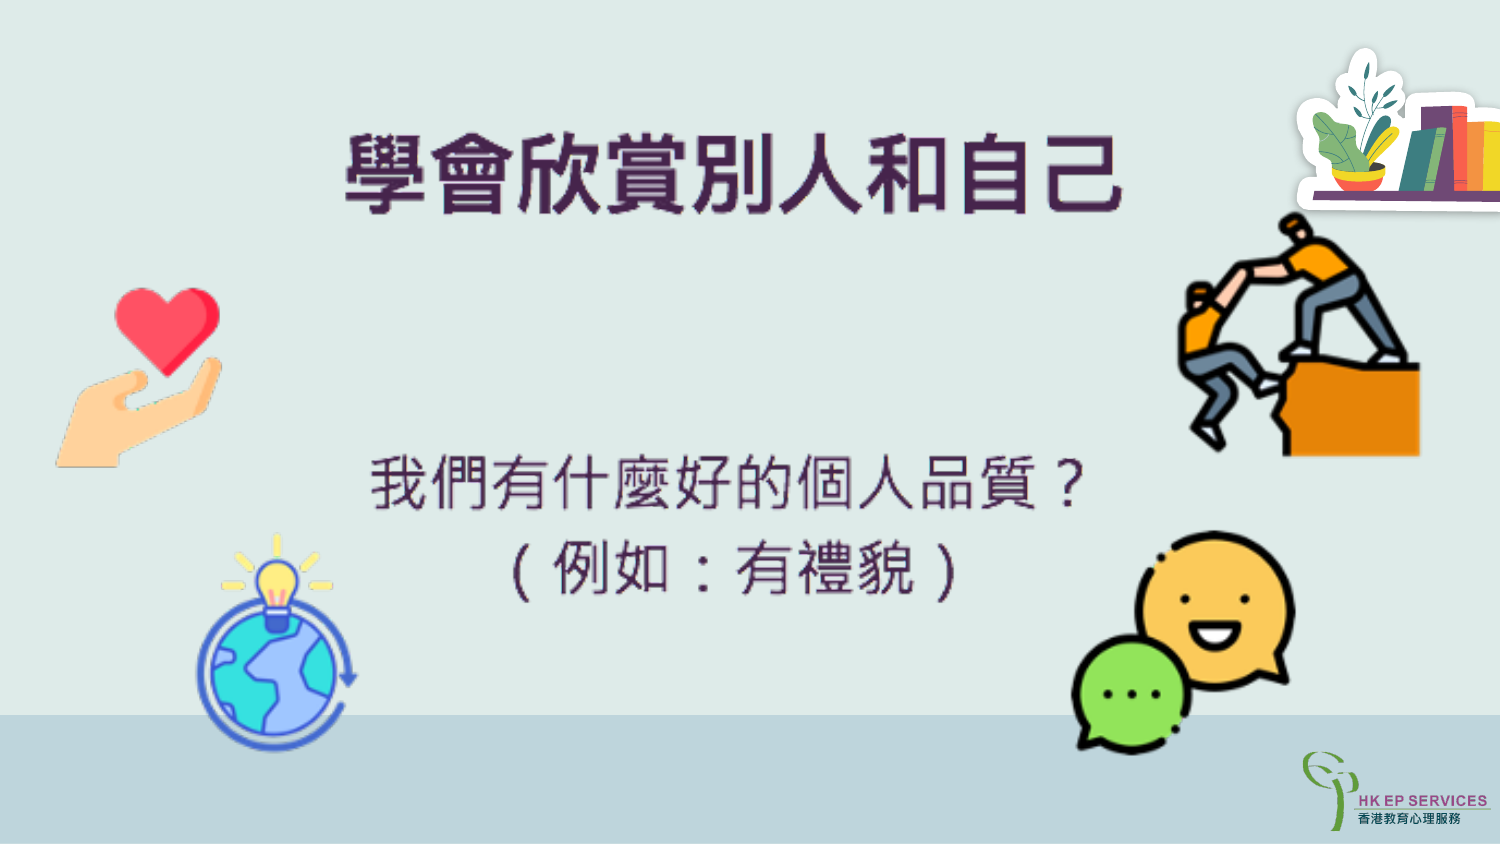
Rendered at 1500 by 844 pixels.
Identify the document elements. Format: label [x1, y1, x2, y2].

picture [49, 99, 1491, 832]
